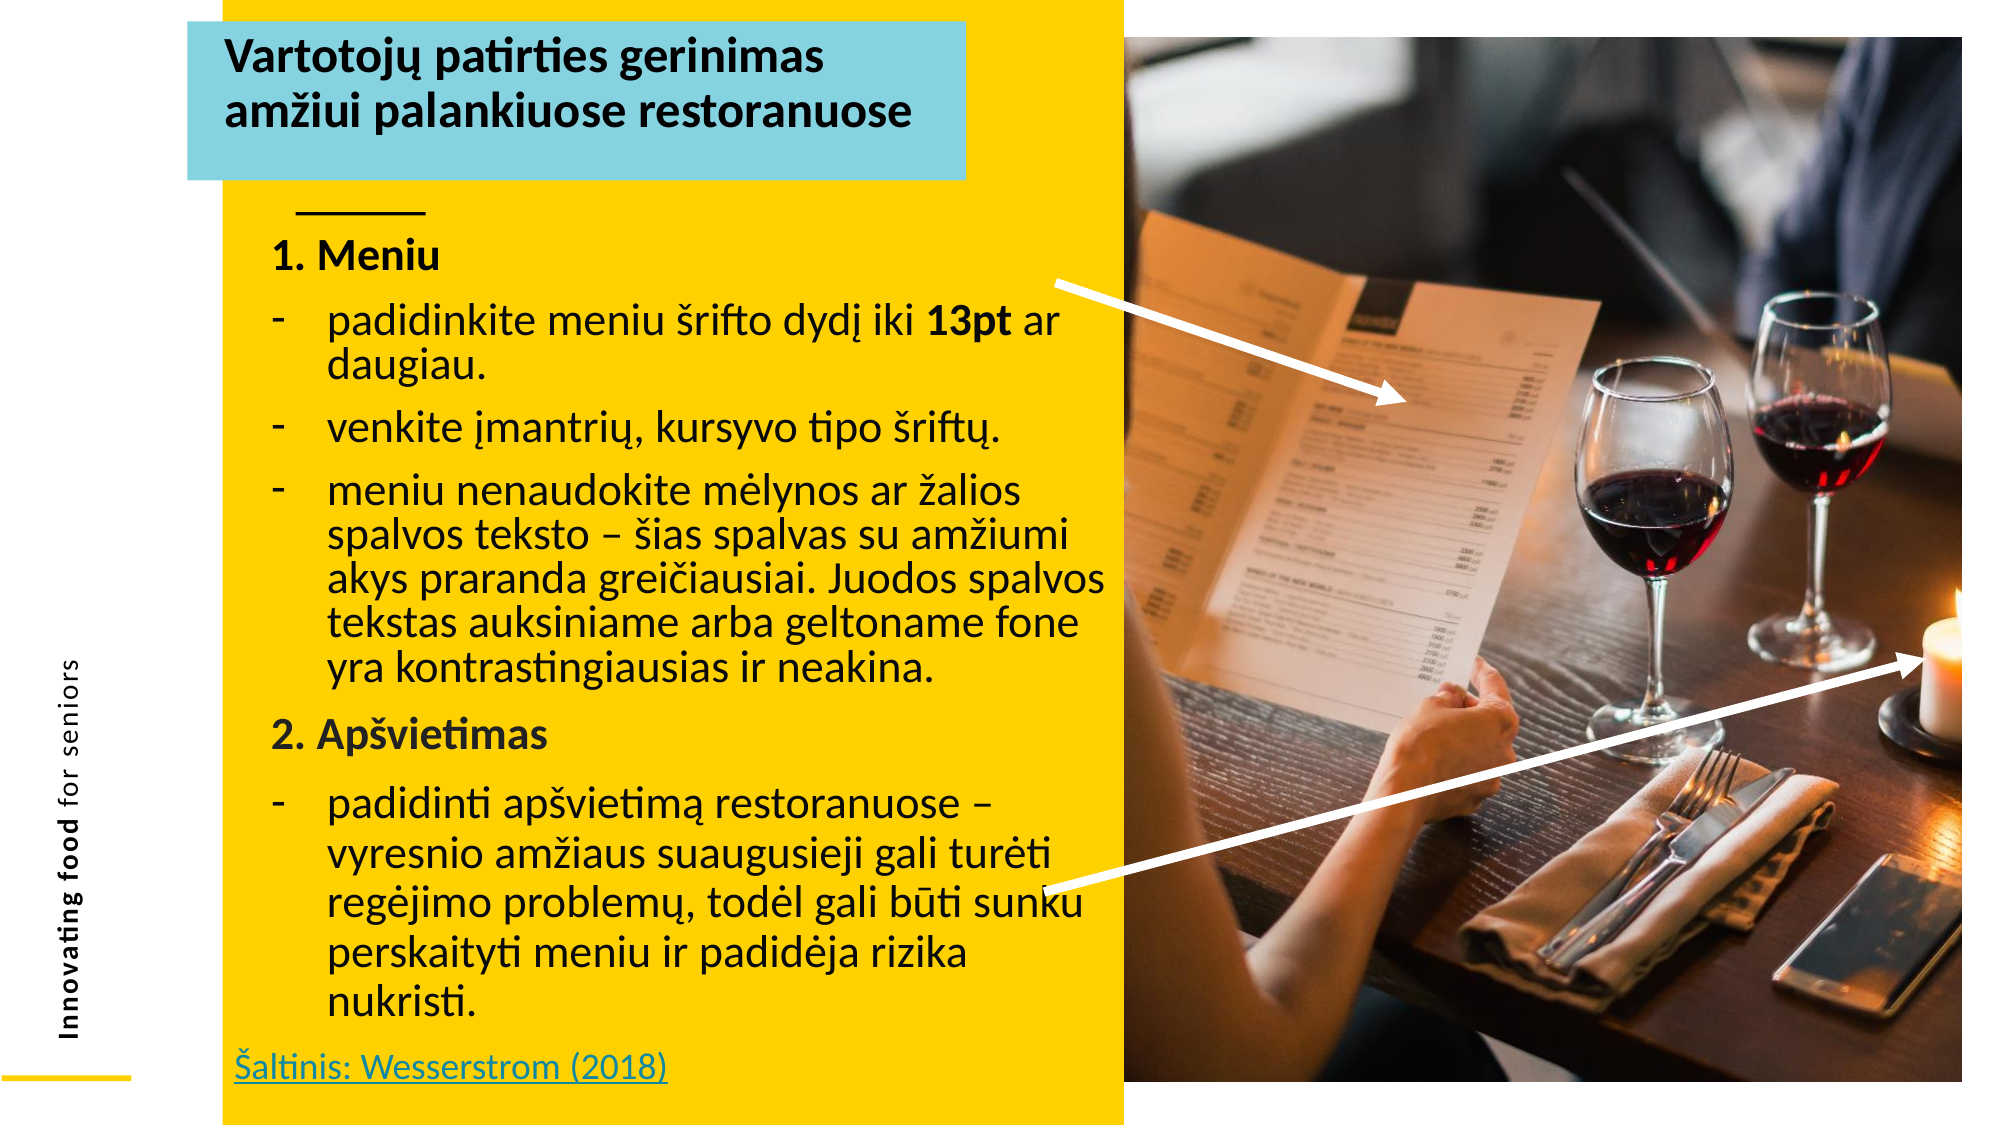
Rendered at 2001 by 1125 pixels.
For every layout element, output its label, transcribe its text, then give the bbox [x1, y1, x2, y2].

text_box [1044, 658, 1927, 892]
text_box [1055, 282, 1407, 402]
text_box Šaltinis: Wesserstrom (2018) [219, 1034, 1220, 1095]
list Vartotojų patirties gerinimas amžiui palankiuose restoranuose [187, 21, 967, 181]
list 1. Meniu padidinkite meniu šrifto dydį iki 13pt ar daugiau. venkite įmantrių, kursyvo tipo šriftų. meniu nenaudokite mėlynos ar žalios spalvos teksto – šias spalvas su amžiumi akys praranda greičiausiai. Juodos spalvos tekstas auksiniame arba geltoname fone yra kontrastingiausias ir neakina. 2. Apšvietimas padidinti apšvietimą restoranuose – vyresnio amžiaus suaugusieji gali turėti regėjimo problemų, todėl gali būti sunku perskaityti meniu ir padidėja rizika nukristi. [255, 223, 1124, 1034]
picture [1124, 37, 1962, 1082]
